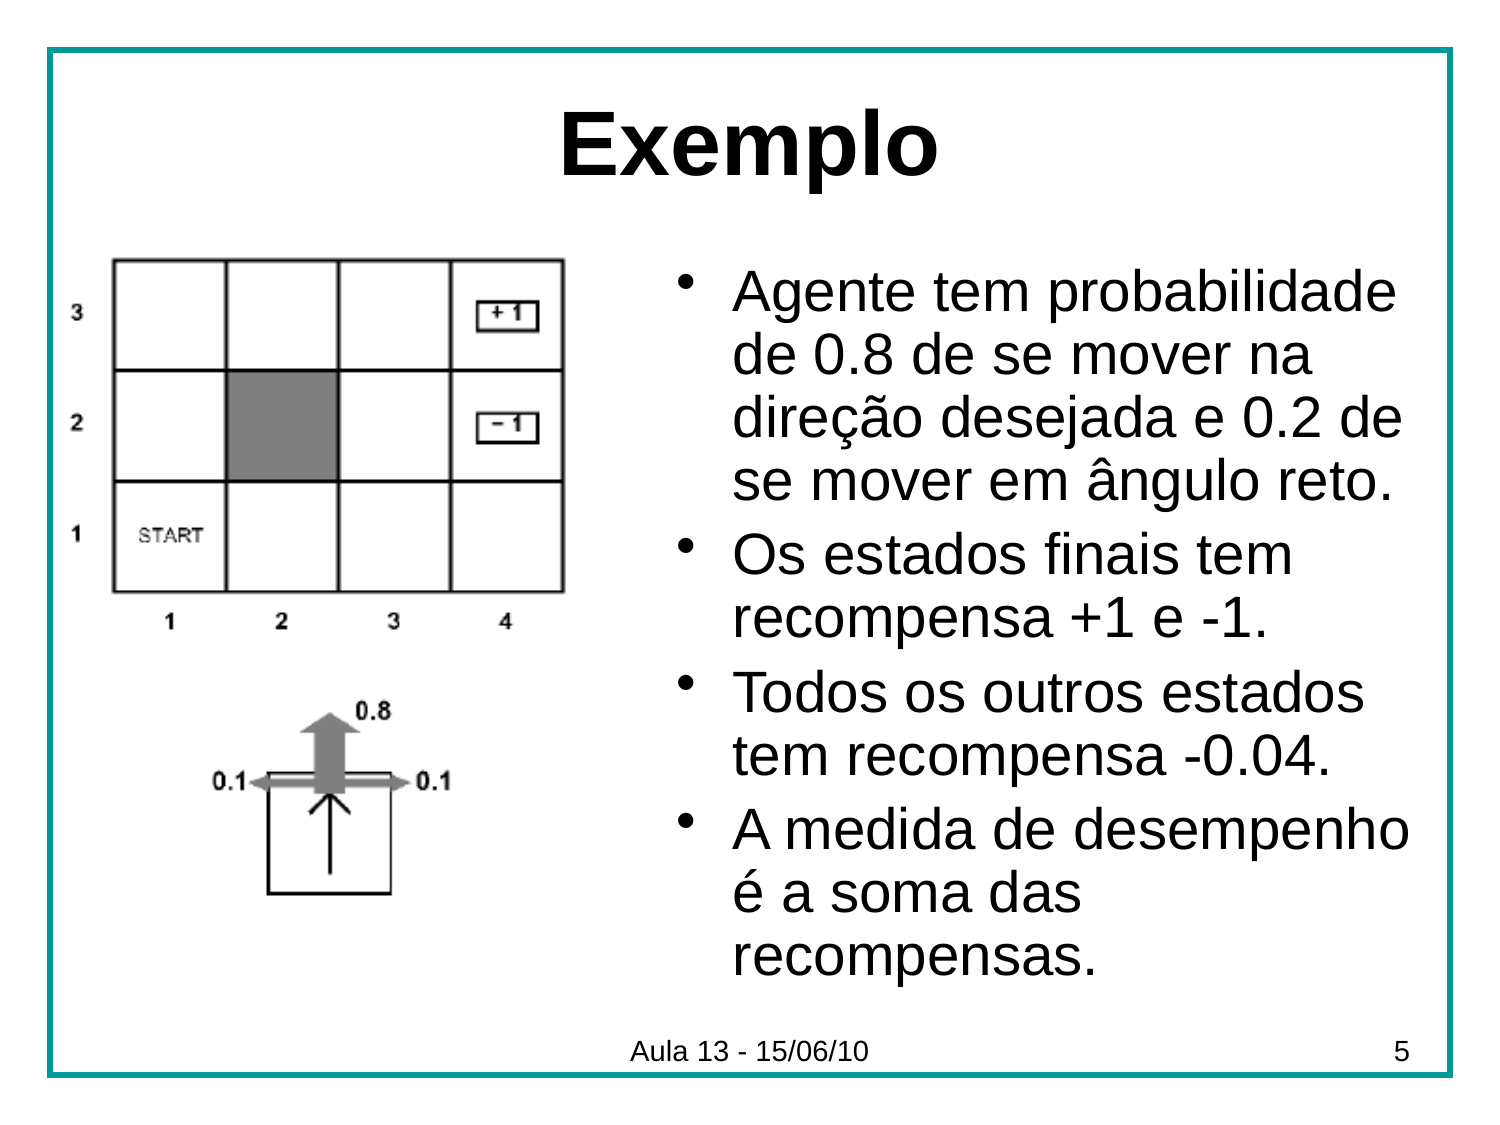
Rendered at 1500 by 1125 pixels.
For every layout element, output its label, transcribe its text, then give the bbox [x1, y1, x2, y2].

footer Aula 13 - 15/06/10 [512, 1024, 988, 1103]
slide_number 5 [1074, 1069, 1426, 1103]
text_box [65, 241, 661, 905]
title Exemplo [74, 44, 1426, 233]
list Agente tem probabilidade de 0.8 de se mover na direção desejada e 0.2 de se mover em ângulo reto. Os estados finais tem recompensa +1 e -1. Todos os outros estados tem recompensa -0.04. A medida de desempenho é a soma das recompensas. [661, 253, 1438, 1069]
